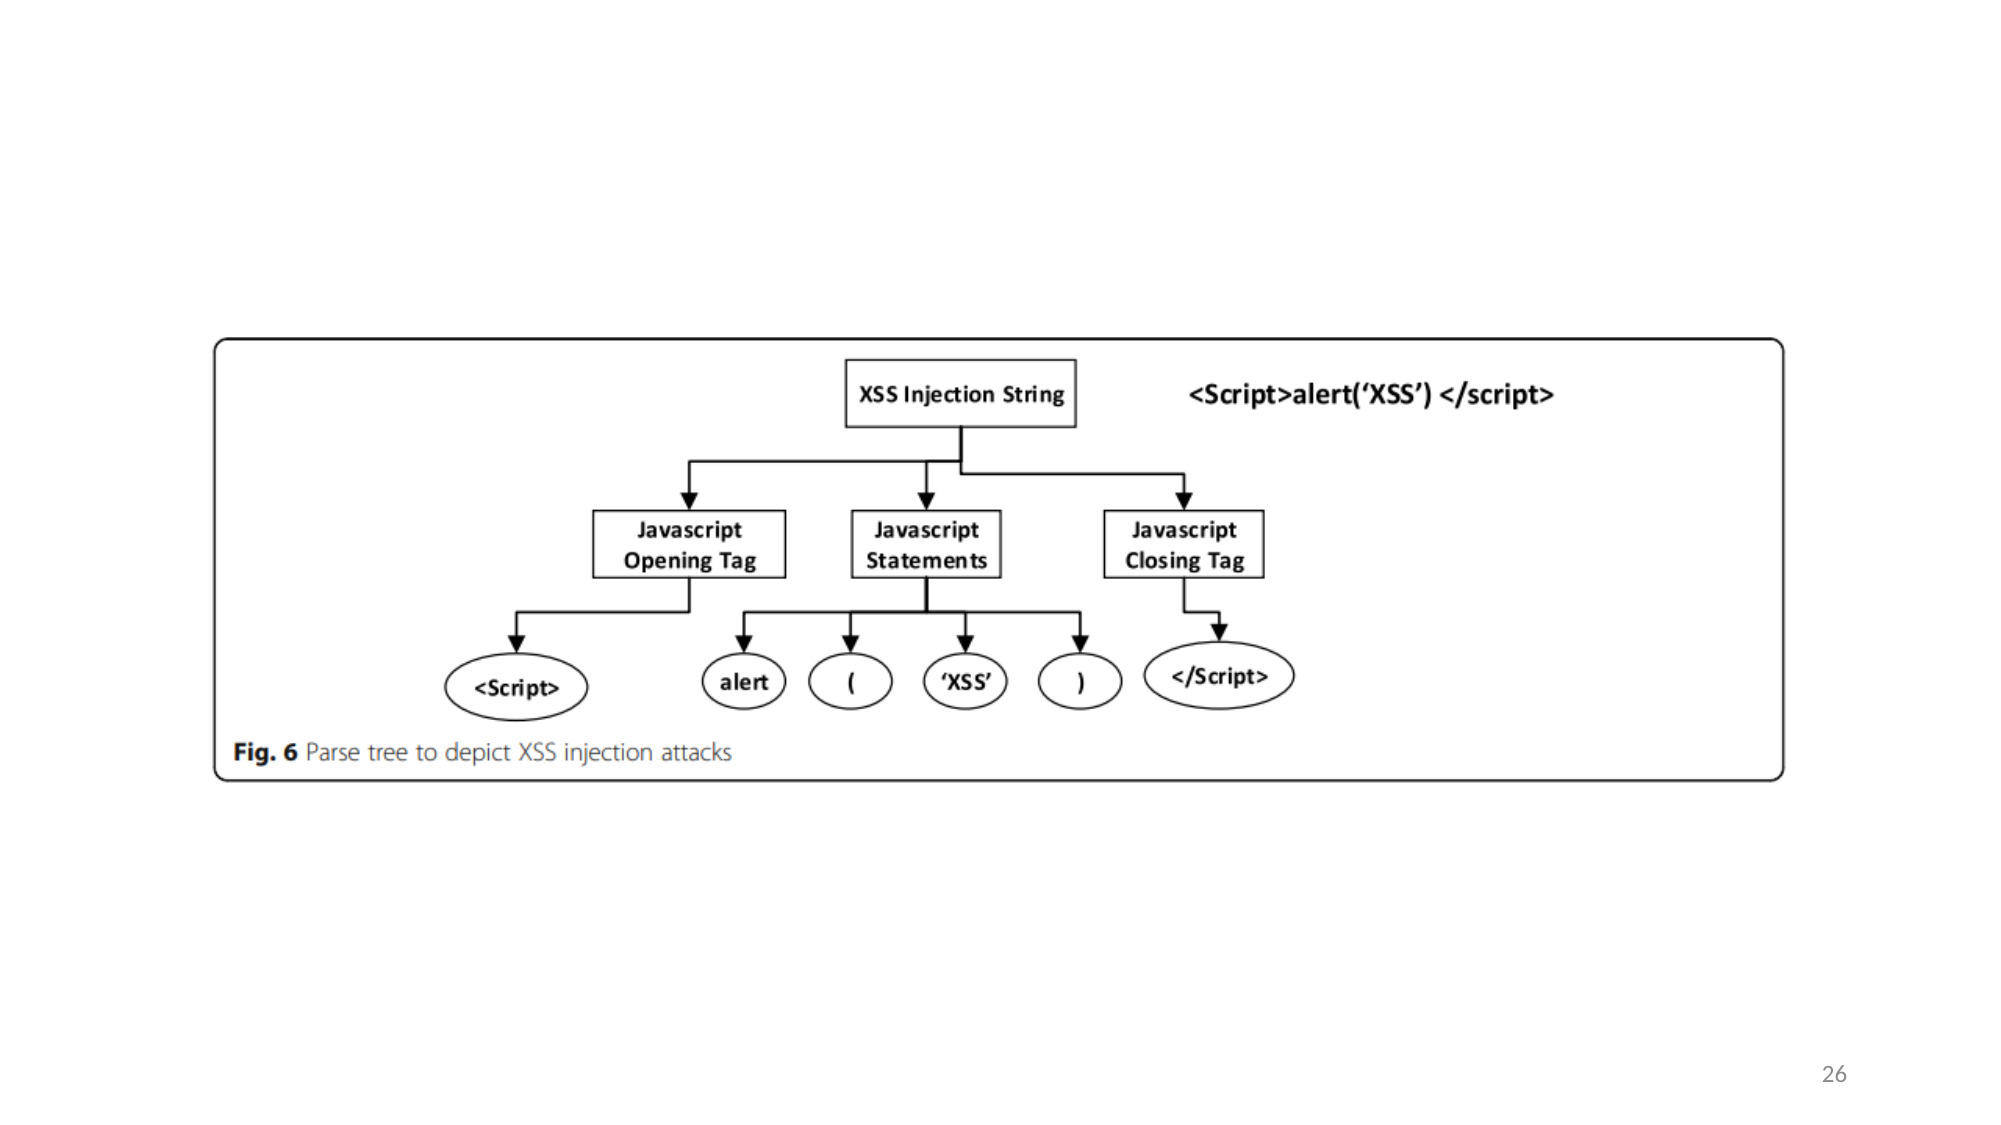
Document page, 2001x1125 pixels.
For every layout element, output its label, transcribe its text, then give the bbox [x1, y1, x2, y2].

slide_number 26 [1412, 1042, 1863, 1103]
picture [205, 336, 1795, 789]
